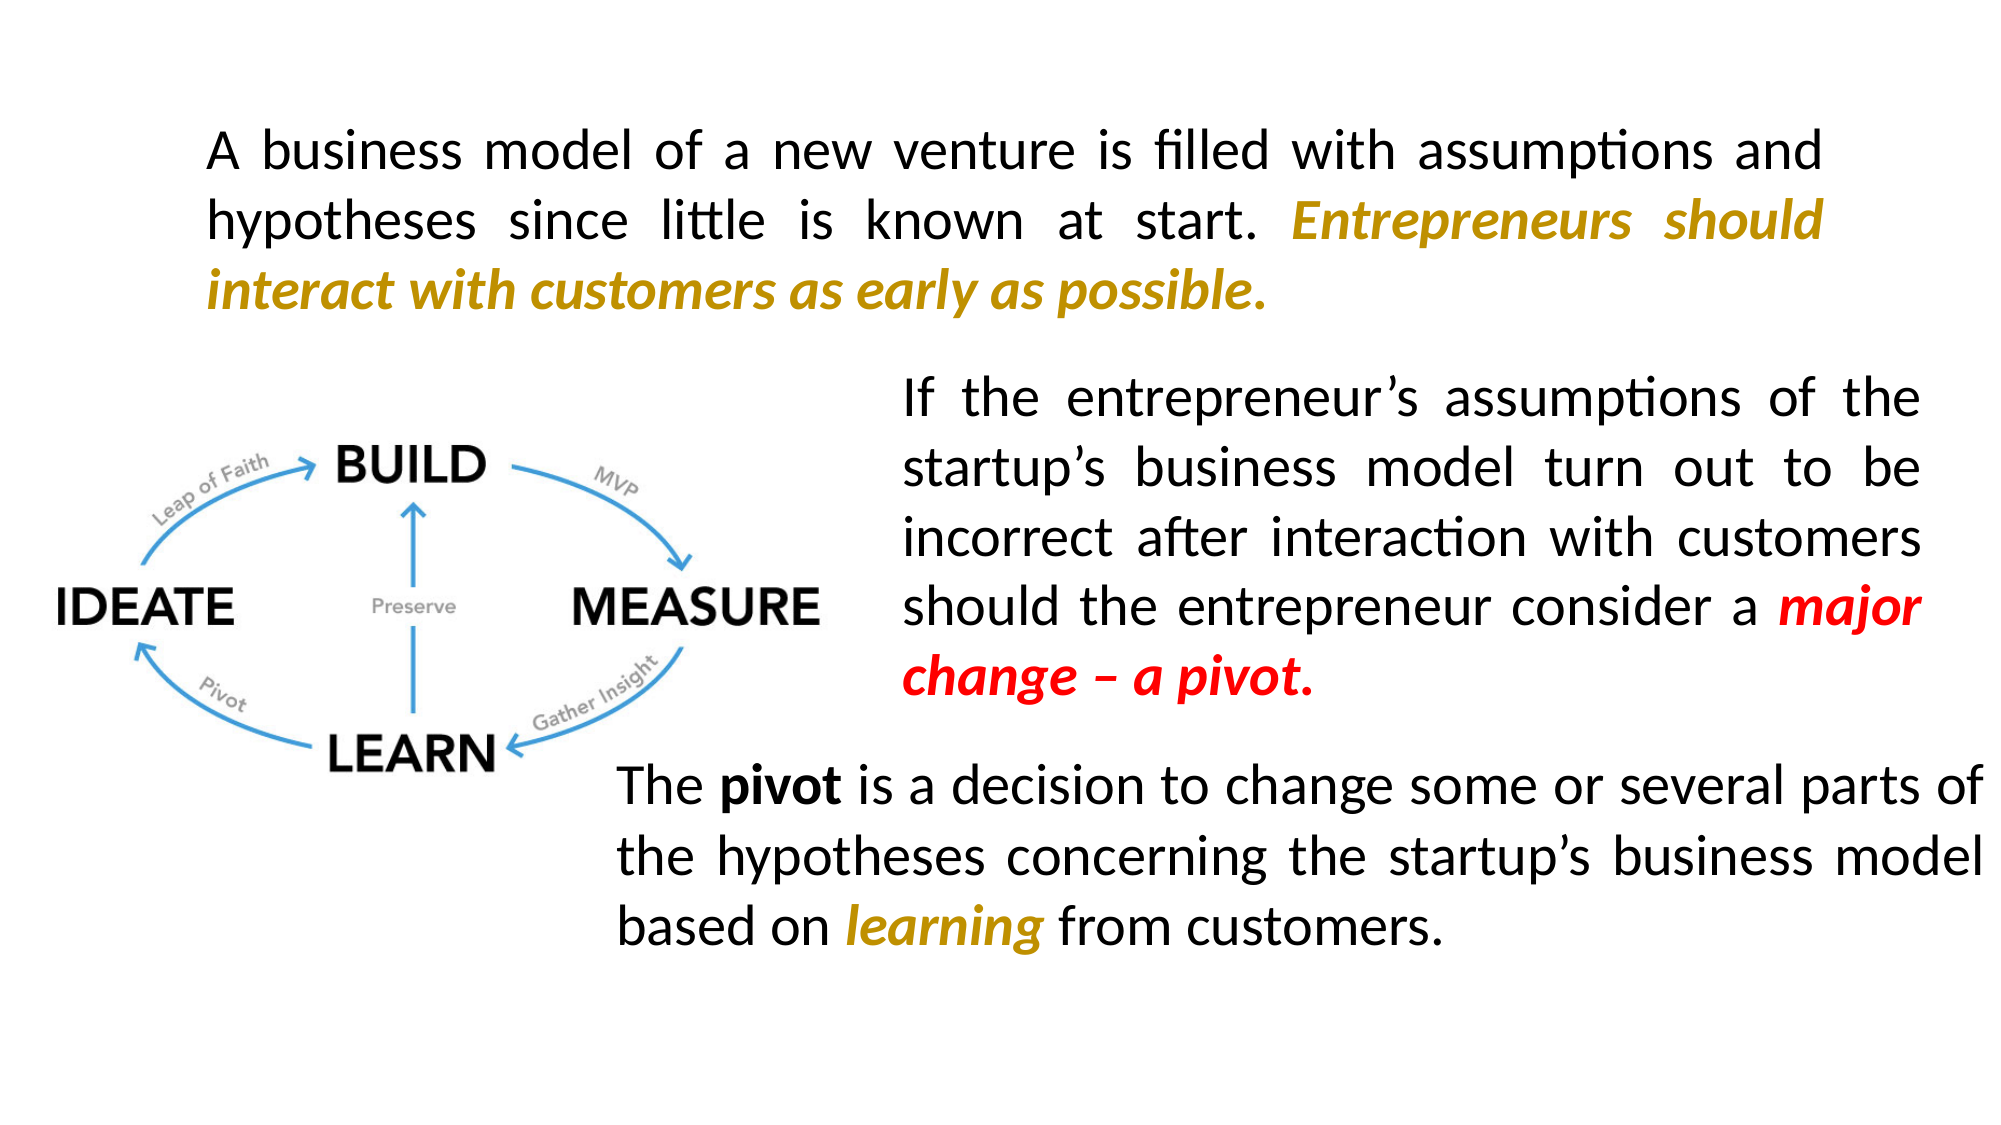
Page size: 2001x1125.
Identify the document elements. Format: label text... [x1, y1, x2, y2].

text_box A business model of a new venture is filled with assumptions and hypotheses since little is known at start. Entrepreneurs should interact with customers as early as possible. [192, 103, 1840, 329]
picture [0, 389, 862, 821]
text_box The pivot is a decision to change some or several parts of the hypotheses concerning the startup’s business model based on learning from customers. [601, 739, 2000, 964]
text_box If the entrepreneur’s assumptions of the startup’s business model turn out to be incorrect after interaction with customers should the entrepreneur consider a major change – a pivot. [888, 350, 1938, 715]
